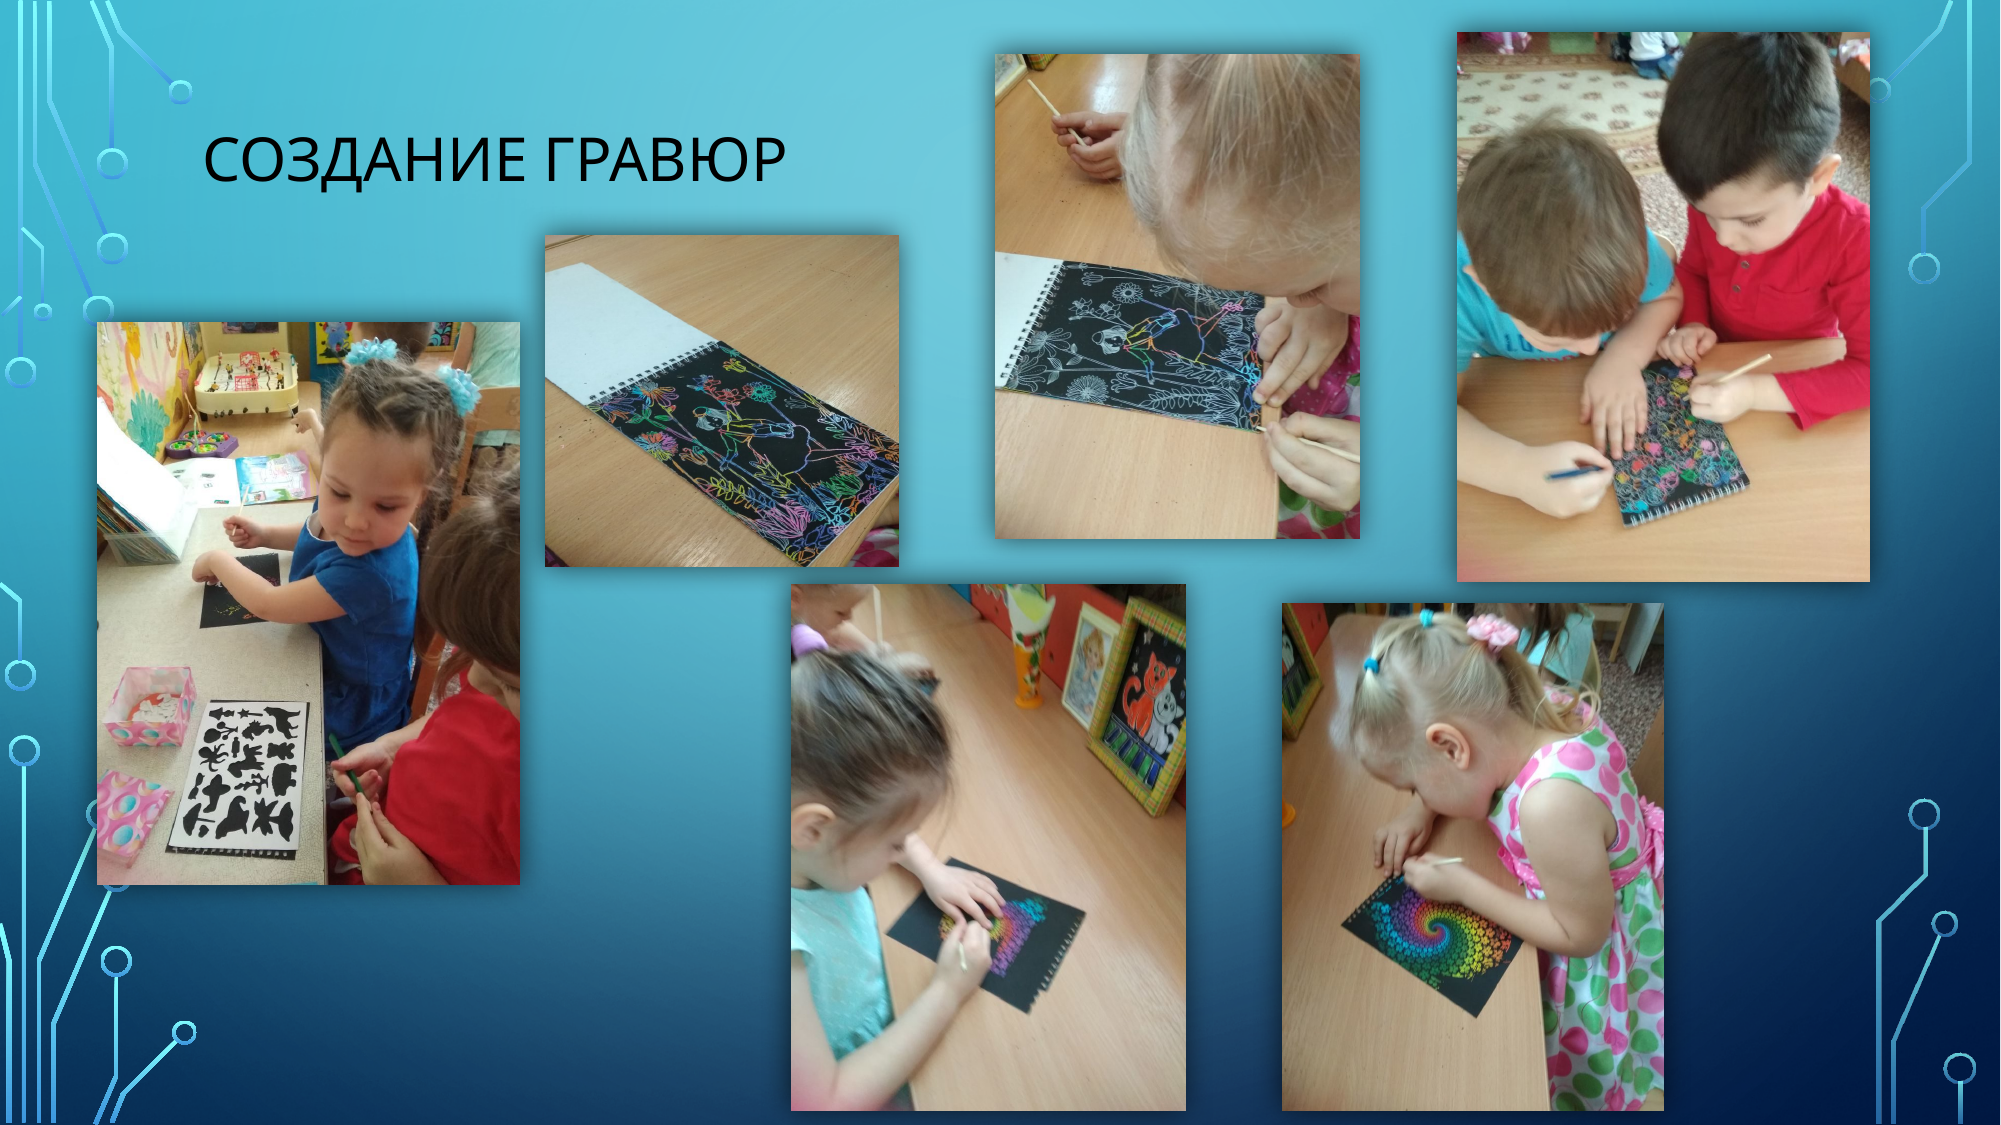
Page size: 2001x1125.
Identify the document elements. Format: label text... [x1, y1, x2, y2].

picture [545, 235, 899, 567]
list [790, 583, 1186, 1111]
picture [1282, 603, 1664, 1111]
title Создание Гравюр [187, 101, 922, 223]
picture [1456, 32, 1870, 583]
picture [995, 53, 1360, 539]
picture [97, 321, 520, 885]
